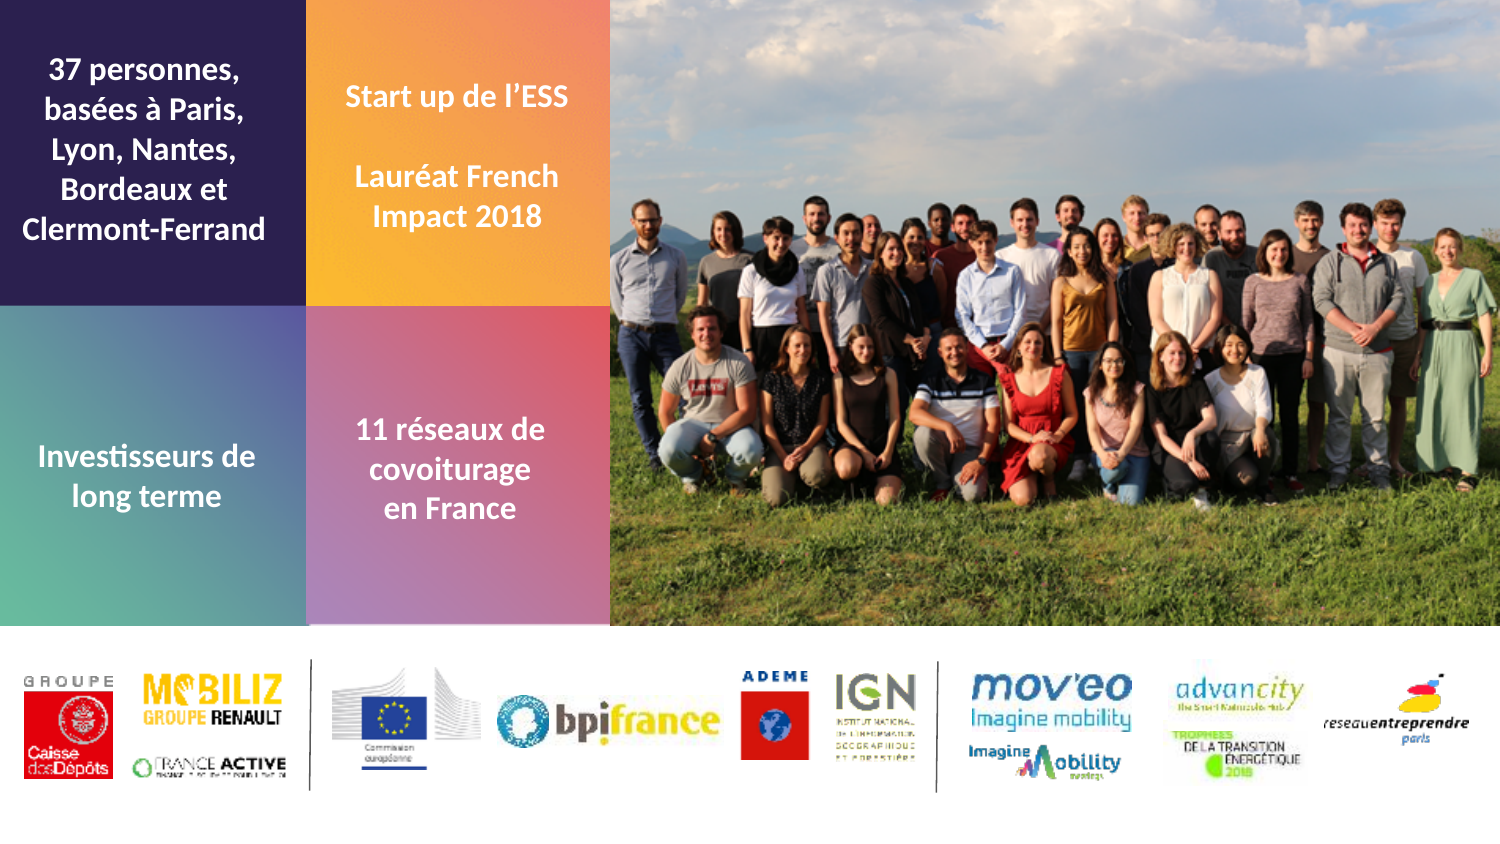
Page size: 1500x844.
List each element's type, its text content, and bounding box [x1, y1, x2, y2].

picture [126, 644, 296, 799]
text_box [0, 0, 300, 302]
picture [971, 672, 1132, 733]
picture [965, 739, 1126, 785]
text_box 37 personnes, basées à Paris, Lyon, Nantes, Bordeaux et Clermont-Ferrand [0, 48, 292, 246]
picture [24, 675, 113, 779]
picture [332, 667, 481, 771]
picture [0, 0, 1500, 626]
picture [497, 671, 828, 760]
picture [835, 673, 916, 762]
picture [1163, 658, 1313, 787]
picture [1324, 671, 1469, 749]
